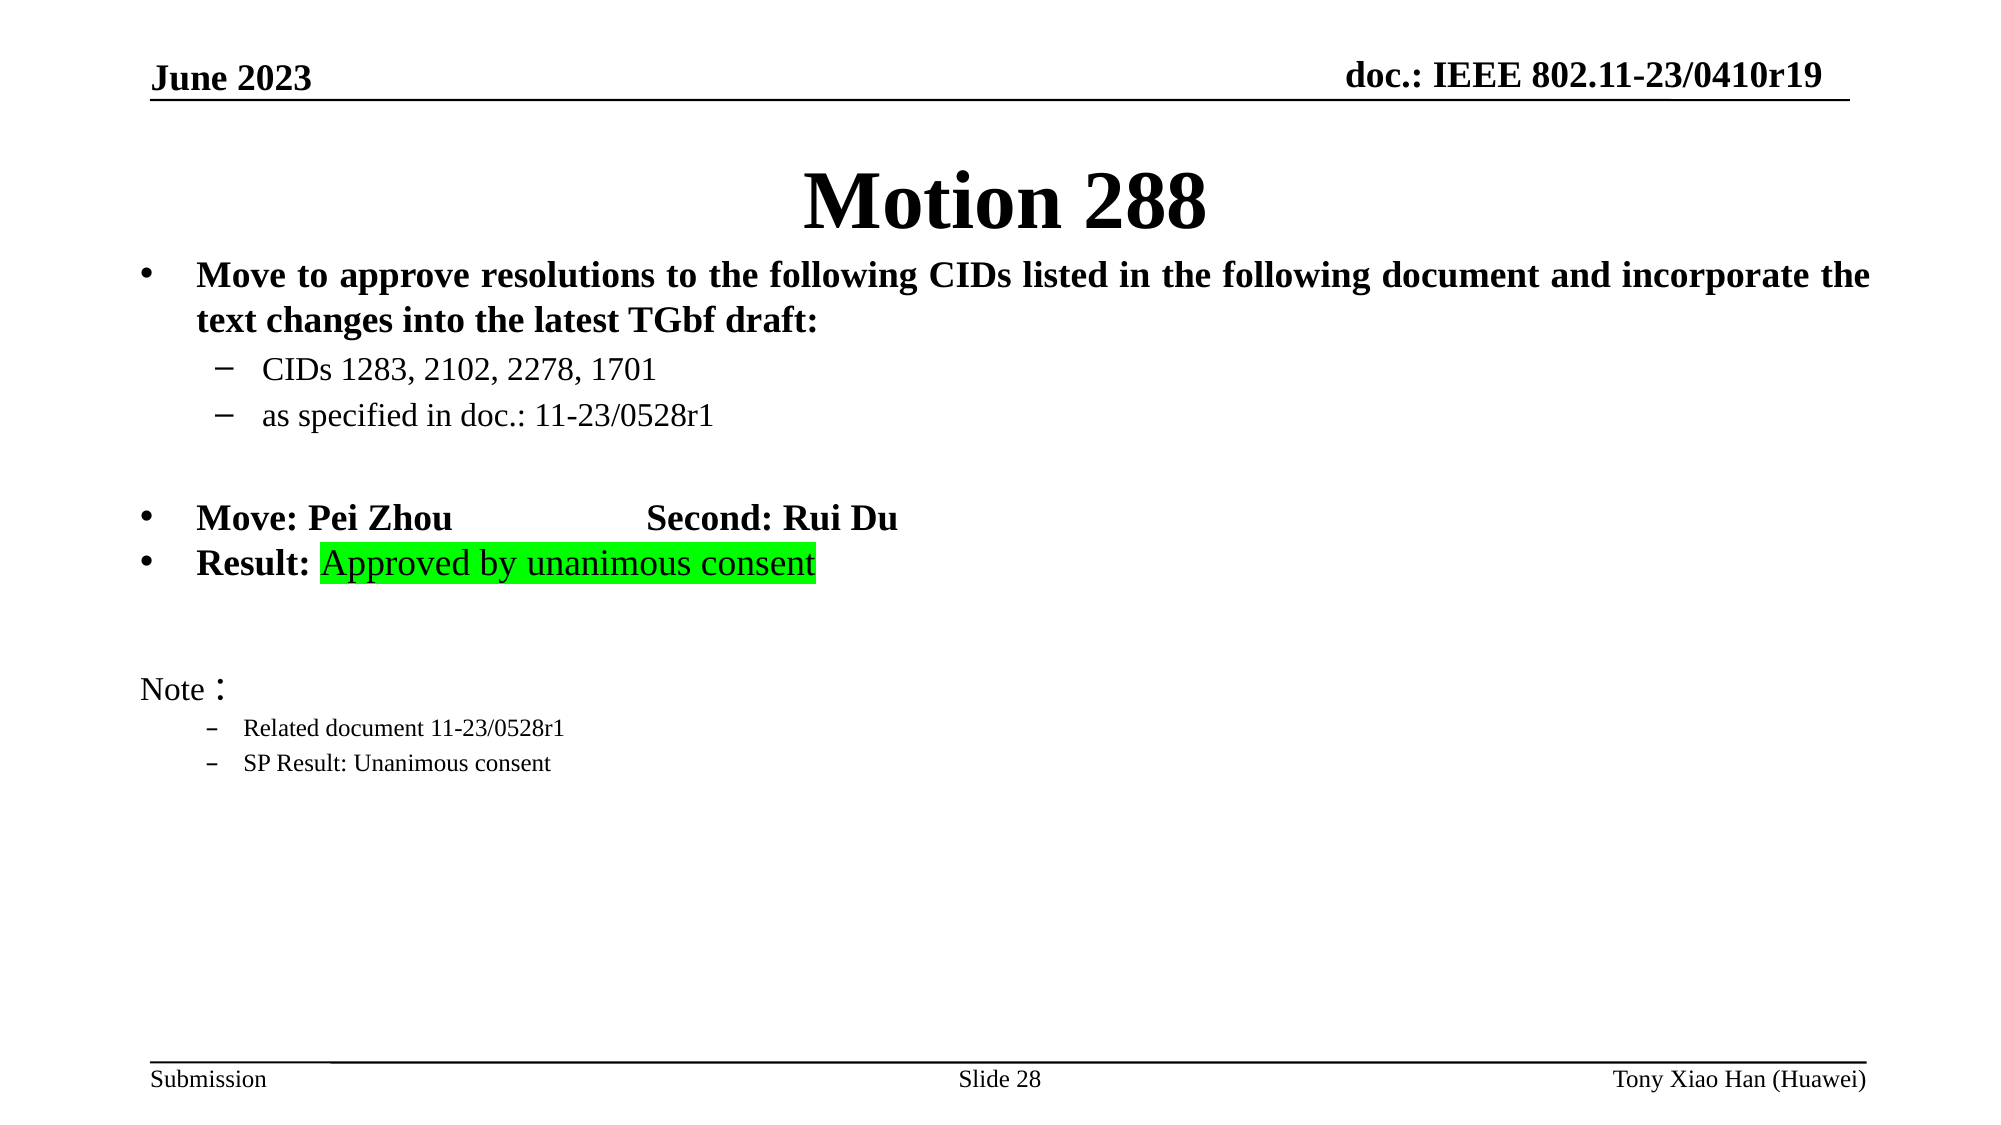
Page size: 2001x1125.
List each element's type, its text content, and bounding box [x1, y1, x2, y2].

text_box Move to approve resolutions to the following CIDs listed in the following document and incorporate the text changes into the latest TGbf draft: CIDs 1283, 2102, 2278, 1701 as specified in doc.: 11-23/0528r1 Move: Pei Zhou Second: Rui Du Result: Approved by unanimous consent Note： Related document 11-23/0528r1 SP Result: Unanimous consent [125, 212, 1888, 900]
text_box Motion 288 [368, 137, 1644, 212]
